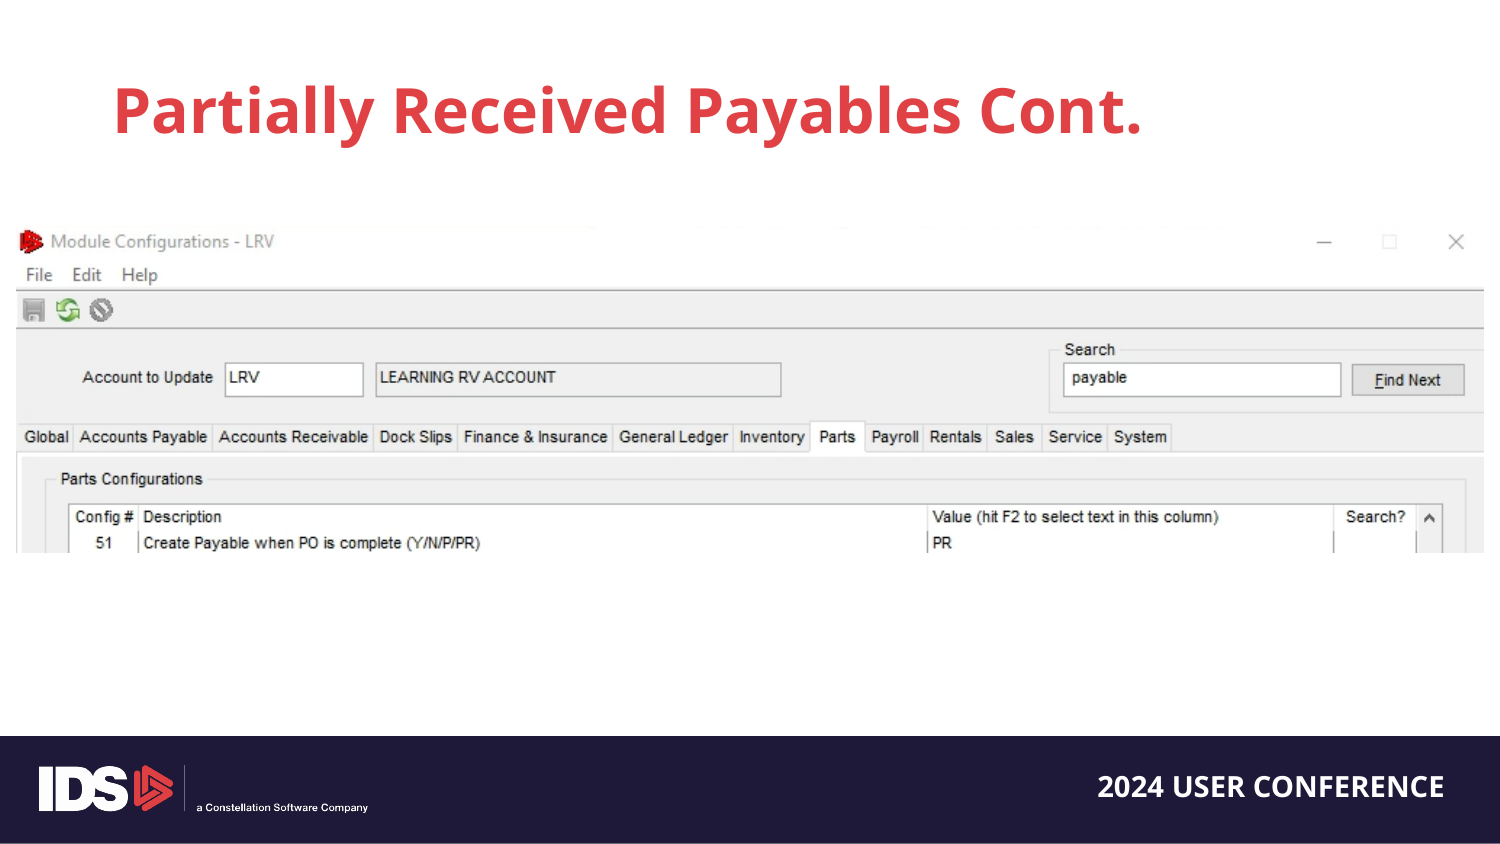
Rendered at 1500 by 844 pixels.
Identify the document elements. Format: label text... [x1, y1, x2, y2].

list Partially Received Payables Cont. [97, 56, 1375, 150]
picture [39, 765, 368, 813]
picture [15, 226, 1484, 554]
